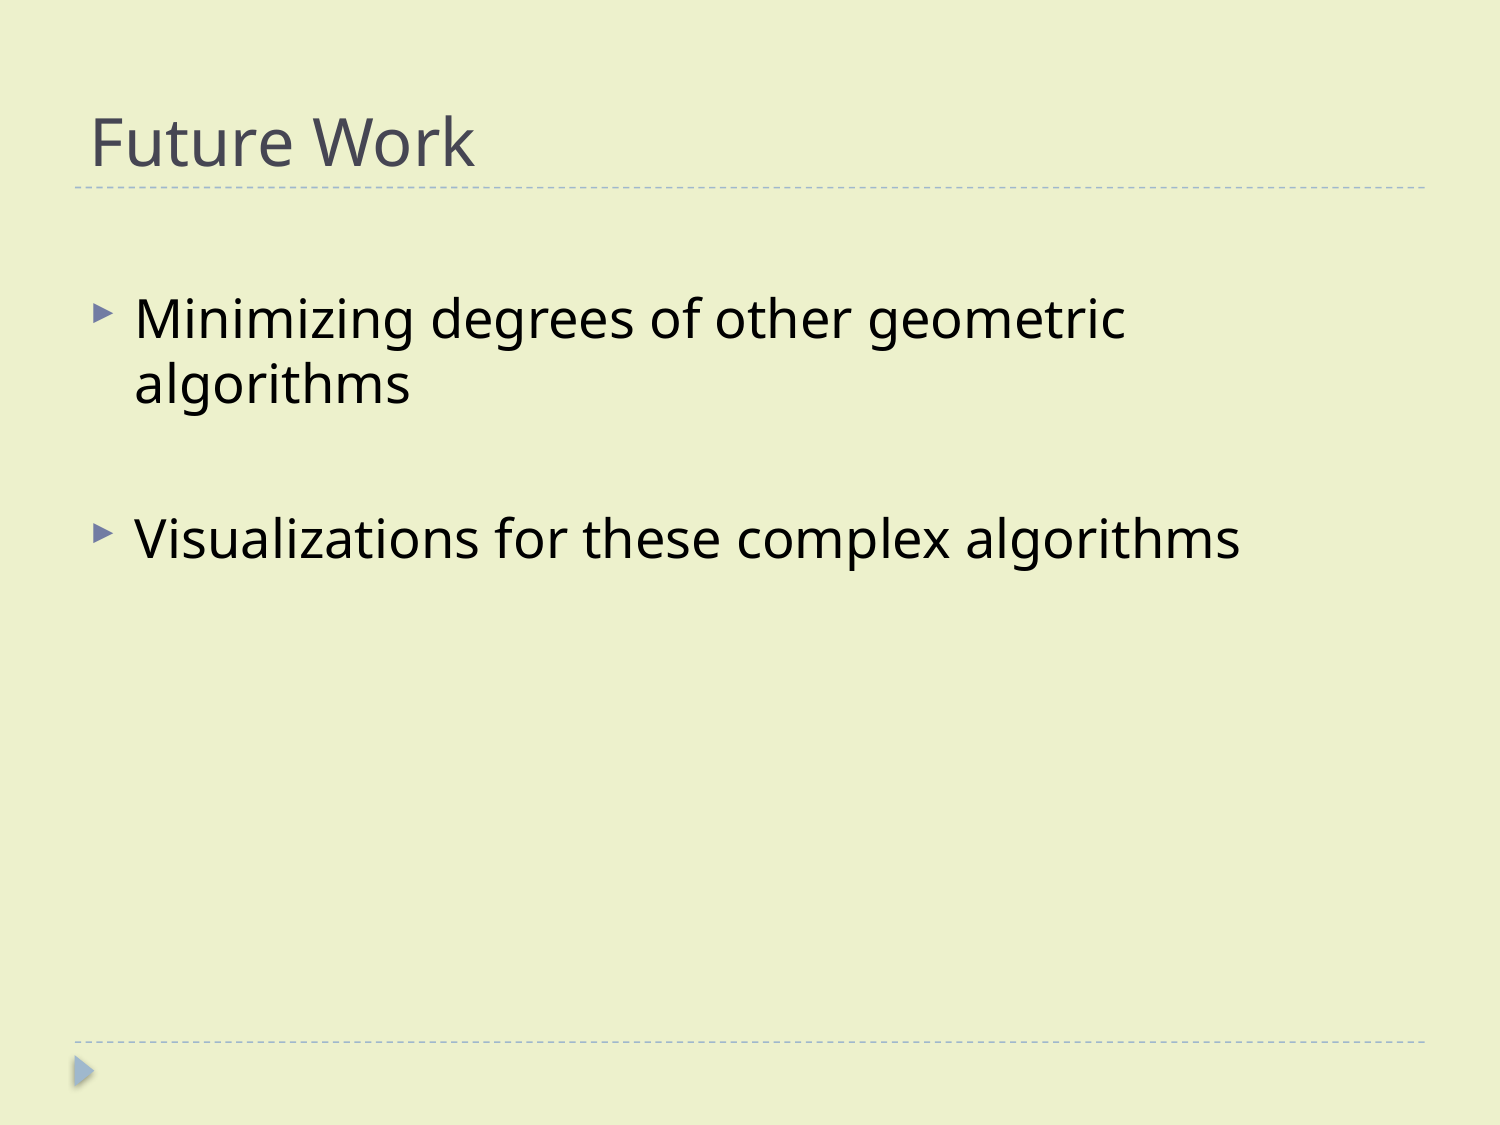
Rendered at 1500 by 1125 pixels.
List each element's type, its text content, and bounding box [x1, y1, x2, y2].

title Future Work [75, 24, 1425, 188]
list Minimizing degrees of other geometric algorithms Visualizations for these complex algorithms [75, 200, 1425, 1010]
